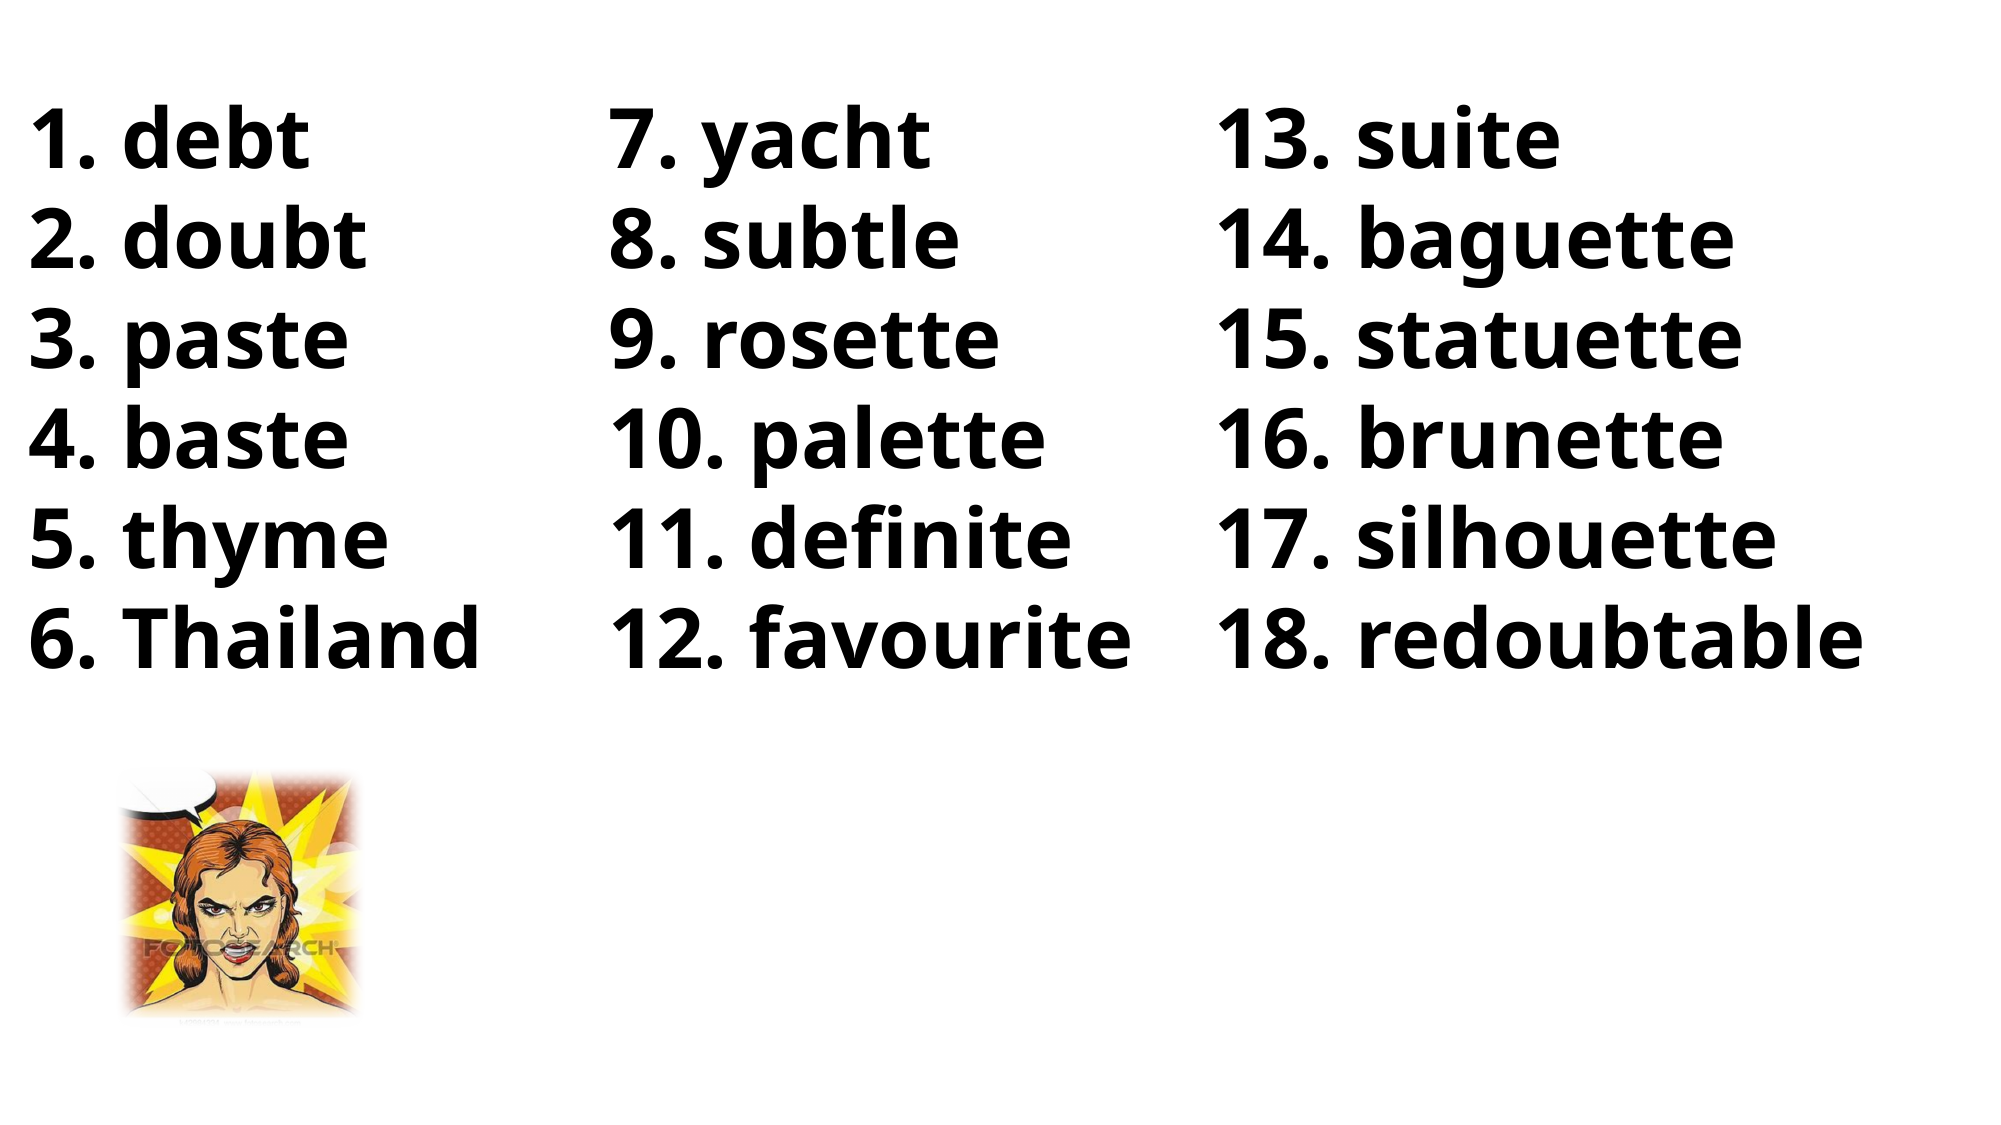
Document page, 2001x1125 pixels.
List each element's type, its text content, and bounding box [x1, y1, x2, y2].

text_box 13. suite 14. baguette 15. statuette 16. brunette 17. silhouette 18. redoubtable [1200, 78, 2000, 693]
text_box 7. yacht 8. subtle 9. rosette 10. palette 11. definite 12. favourite [593, 78, 1200, 693]
picture [114, 766, 365, 1029]
text_box debt doubt paste baste thyme Thailand [13, 78, 593, 693]
